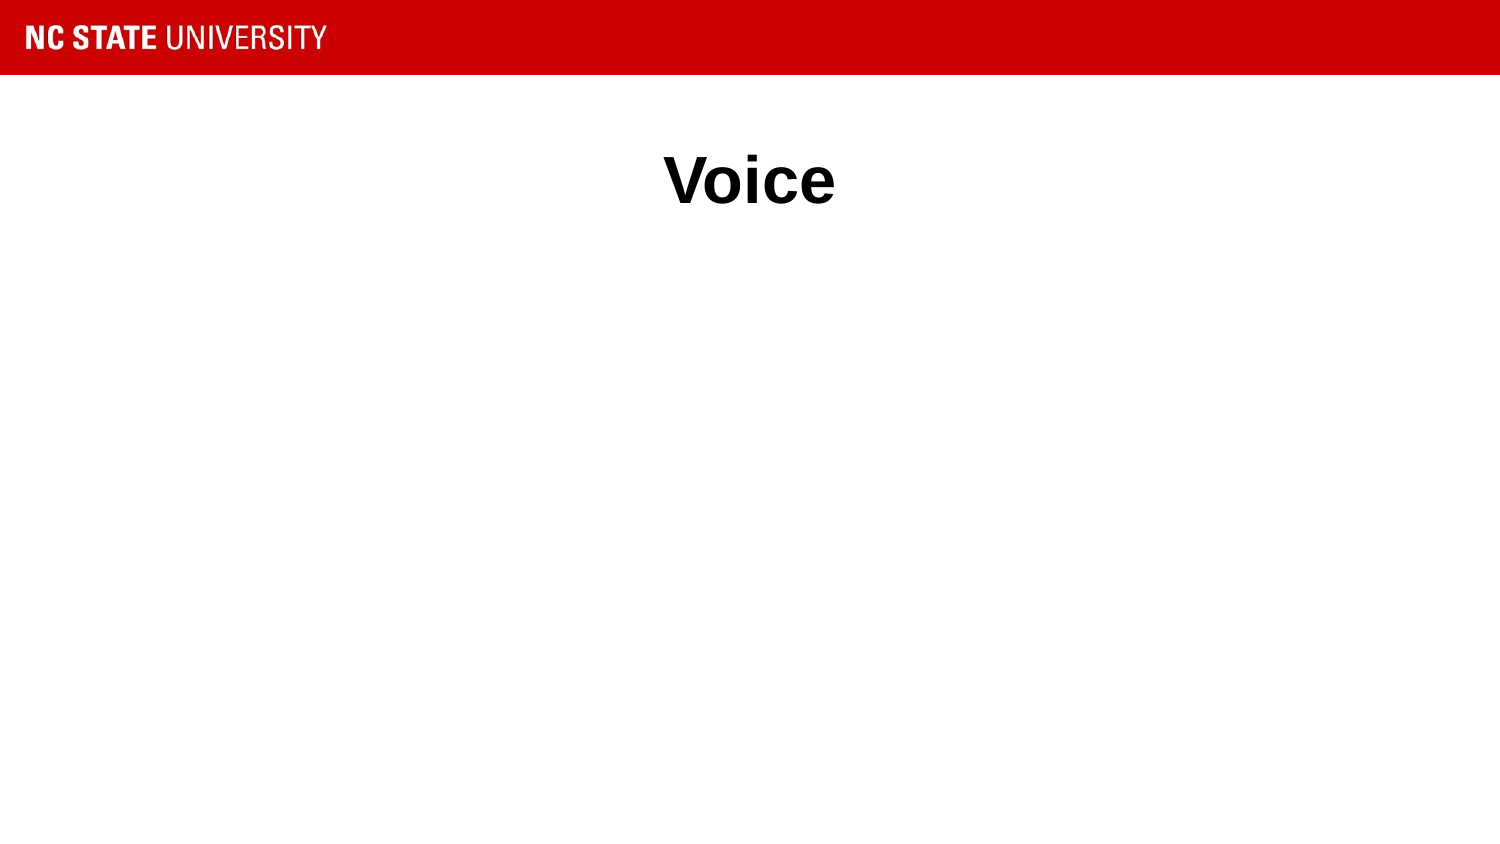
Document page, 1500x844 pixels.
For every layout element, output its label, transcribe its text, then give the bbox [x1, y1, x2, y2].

title Voice [75, 110, 1425, 243]
picture [0, 0, 1500, 75]
